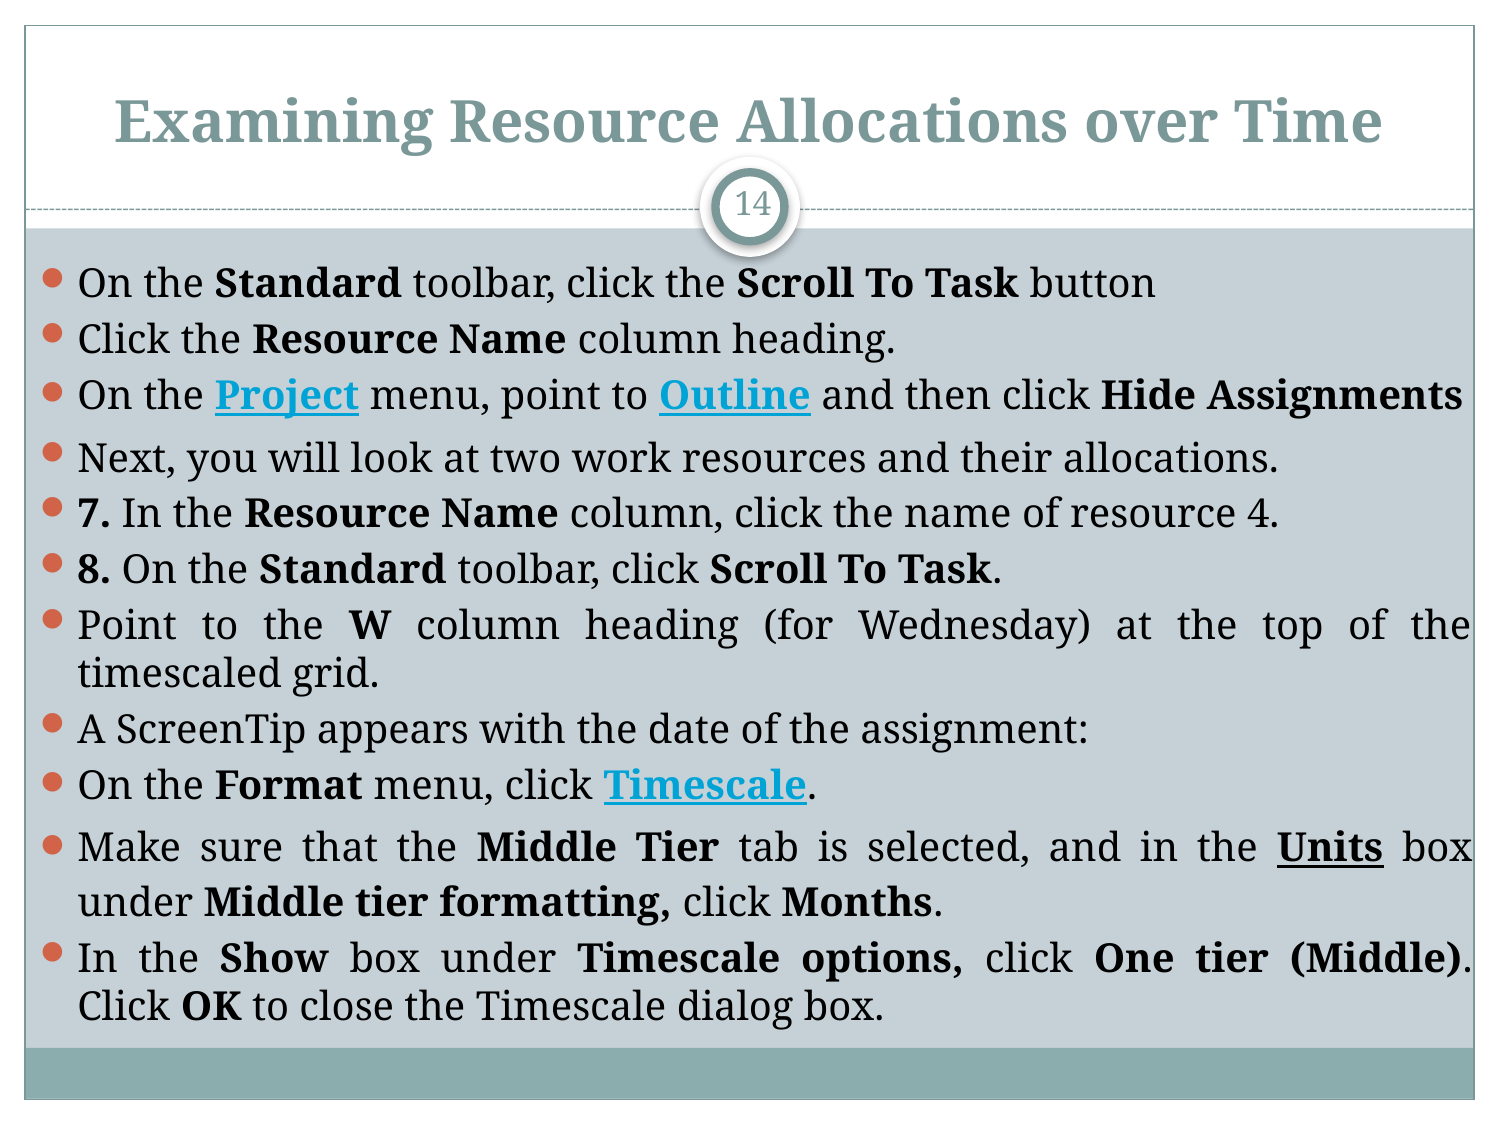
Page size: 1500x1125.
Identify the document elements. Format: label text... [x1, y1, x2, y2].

slide_number 14 [715, 168, 791, 241]
title Examining Resource Allocations over Time [49, 37, 1450, 162]
list On the Standard toolbar, click the Scroll To Task button Click the Resource Name column heading. On the Project menu, point to Outline and then click Hide Assignments Next, you will look at two work resources and their allocations. 7. In the Resource Name column, click the name of resource 4. 8. On the Standard toolbar, click Scroll To Task. Point to the W column heading (for Wednesday) at the top of the timescaled grid. A ScreenTip appears with the date of the assignment: On the Format menu, click Timescale. Make sure that the Middle Tier tab is selected, and in the Units box under Middle tier formatting, click Months. In the Show box under Timescale options, click One tier (Middle). Click OK to close the Timescale dialog box. [24, 250, 1488, 1075]
